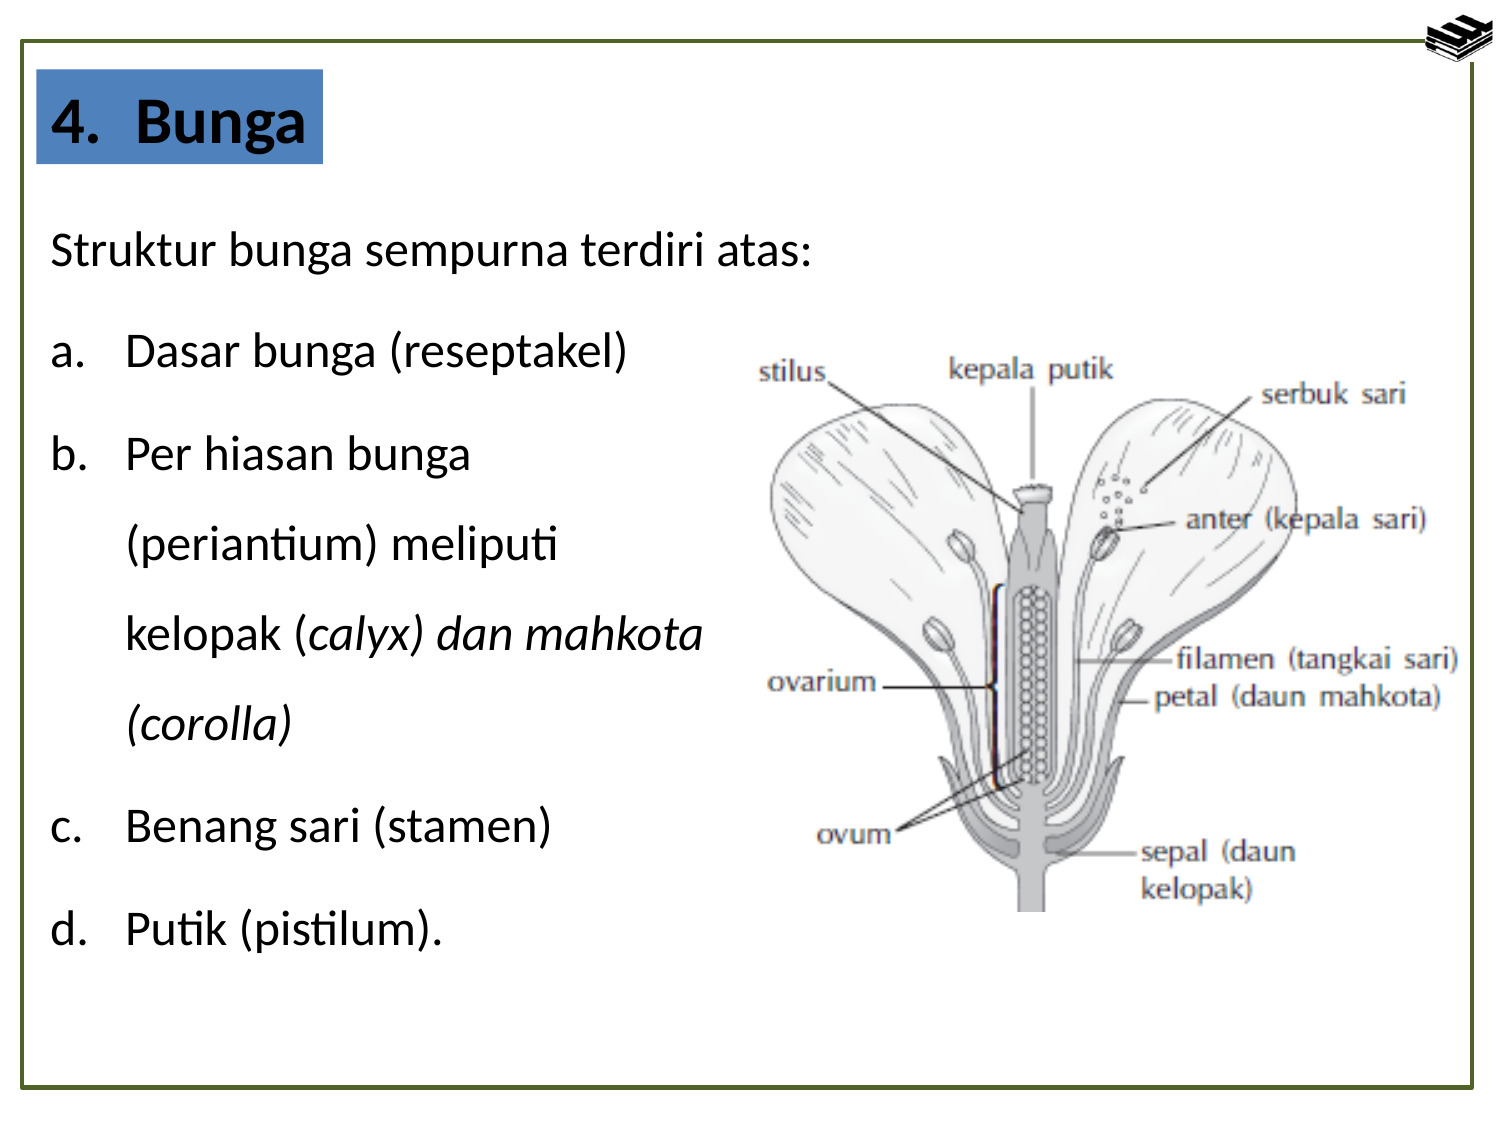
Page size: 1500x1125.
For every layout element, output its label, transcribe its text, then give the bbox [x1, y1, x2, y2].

text_box Struktur bunga sempurna terdiri atas: [35, 178, 856, 284]
picture [1425, 11, 1493, 62]
text_box Bunga [36, 69, 323, 165]
text_box Dasar bunga (reseptakel) Per hiasan bunga (periantium) meliputi kelopak (calyx) dan mahkota (corolla) Benang sari (stamen) Putik (pistilum). [35, 284, 750, 963]
picture [726, 342, 1468, 912]
